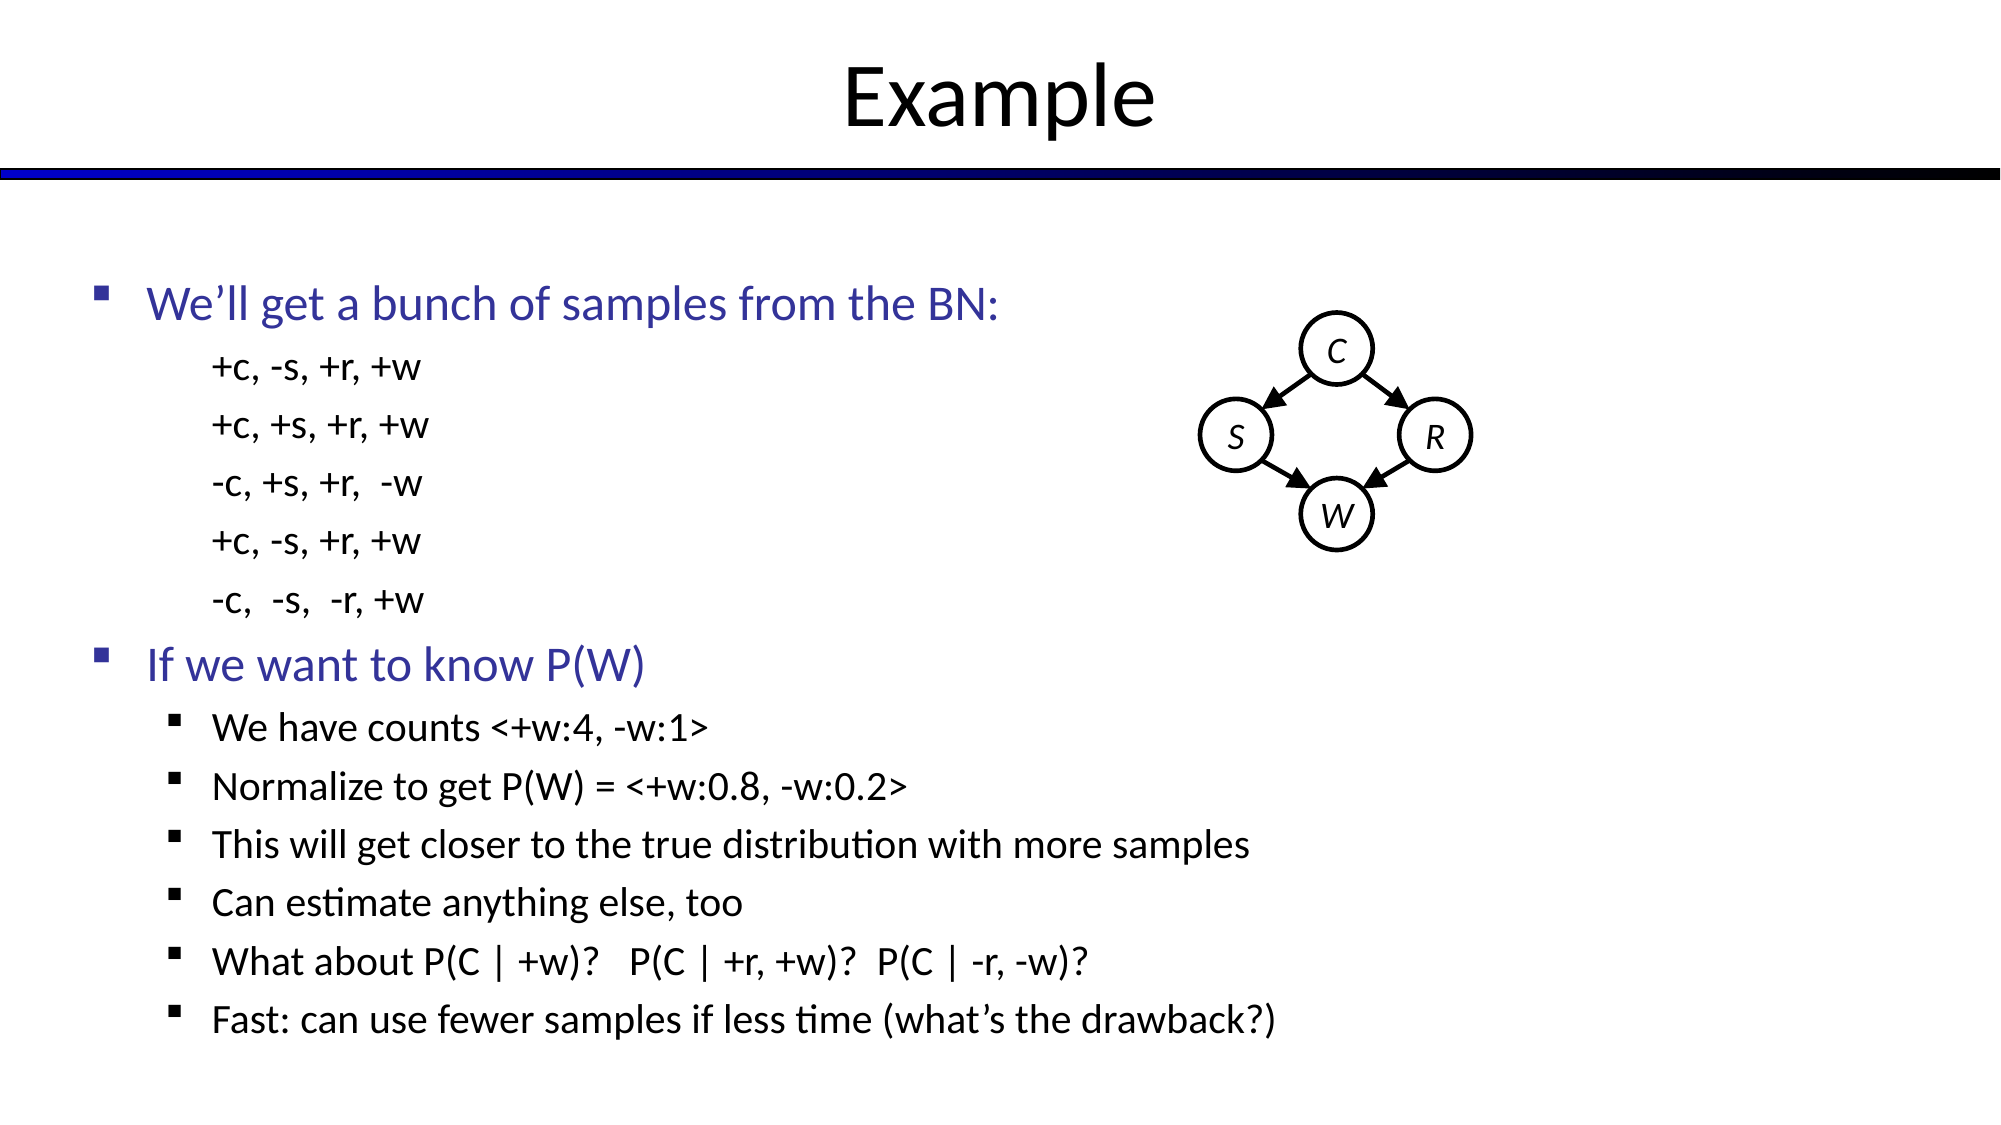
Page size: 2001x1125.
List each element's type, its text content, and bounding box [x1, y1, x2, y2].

title Example [0, 0, 2000, 184]
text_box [1199, 312, 1472, 551]
list We’ll get a bunch of samples from the BN: +c, -s, +r, +w +c, +s, +r, +w -c, +s, +r, -w +c, -s, +r, +w -c, -s, -r, +w If we want to know P(W) We have counts <+w:4, -w:1> Normalize to get P(W) = <+w:0.8, -w:0.2> This will get closer to the true distribution with more samples Can estimate anything else, too What about P(C | +w)? P(C | +r, +w)? P(C | -r, -w)? Fast: can use fewer samples if less time (what’s the drawback?) [74, 262, 1426, 1051]
